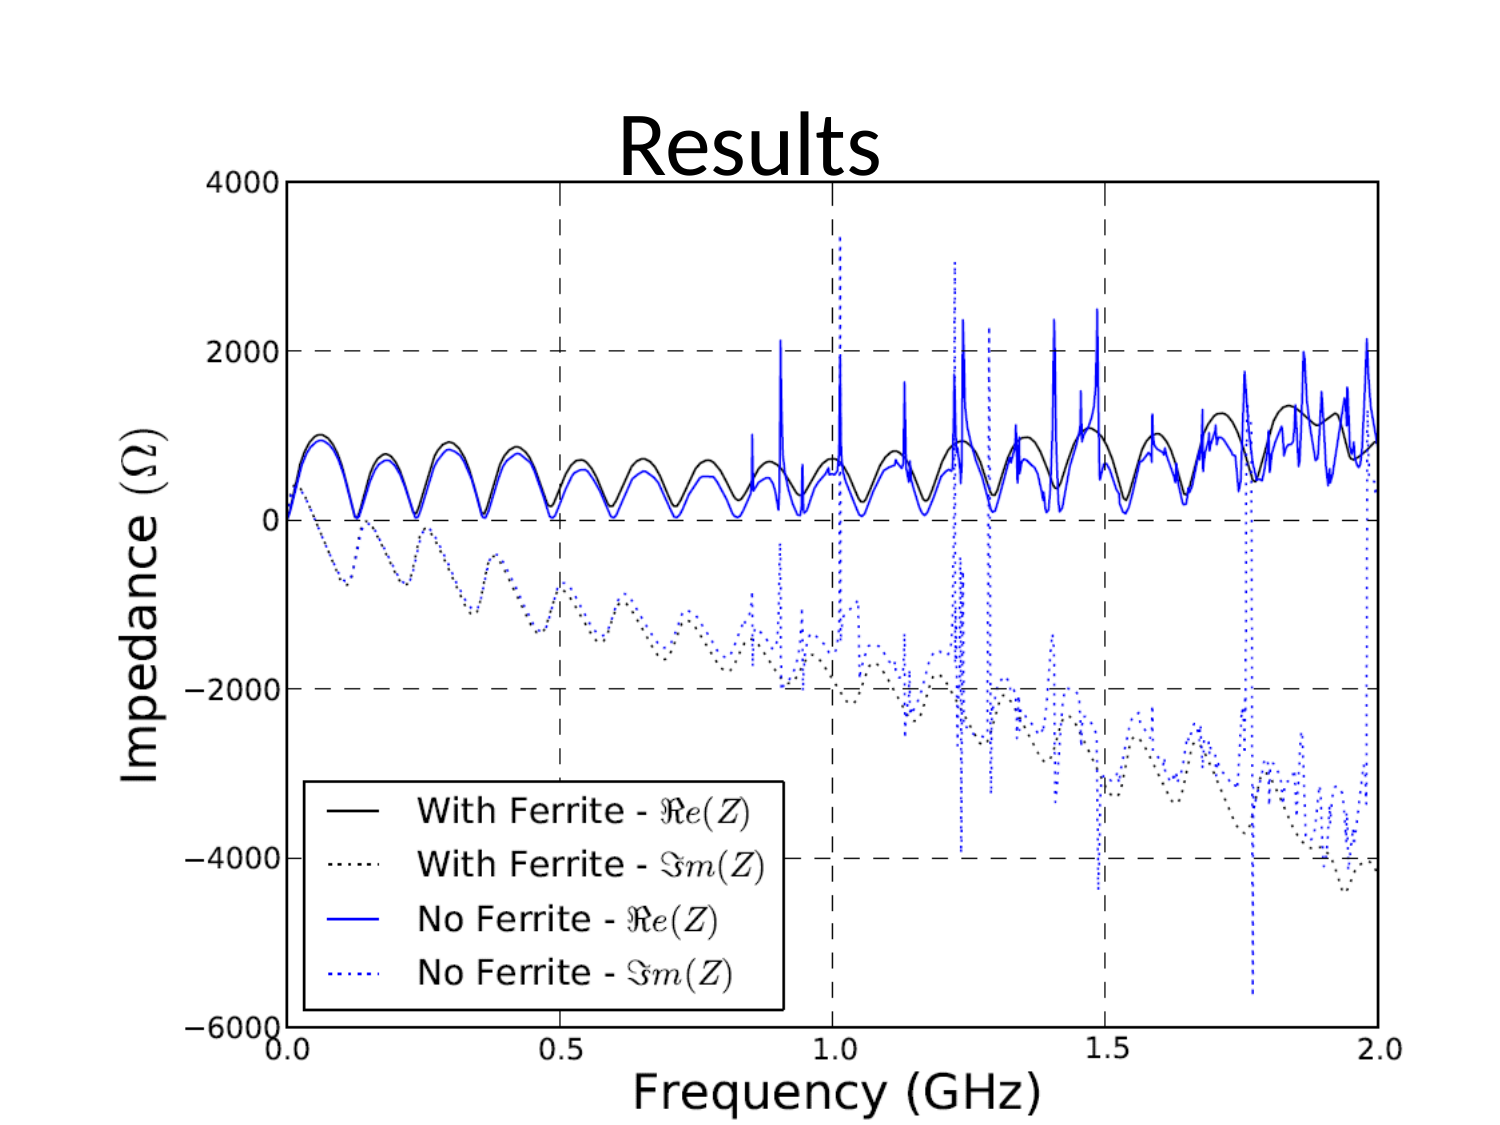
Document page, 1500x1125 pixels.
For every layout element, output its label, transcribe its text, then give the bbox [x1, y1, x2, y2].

title Results [75, 45, 1425, 233]
picture [112, 162, 1437, 1125]
